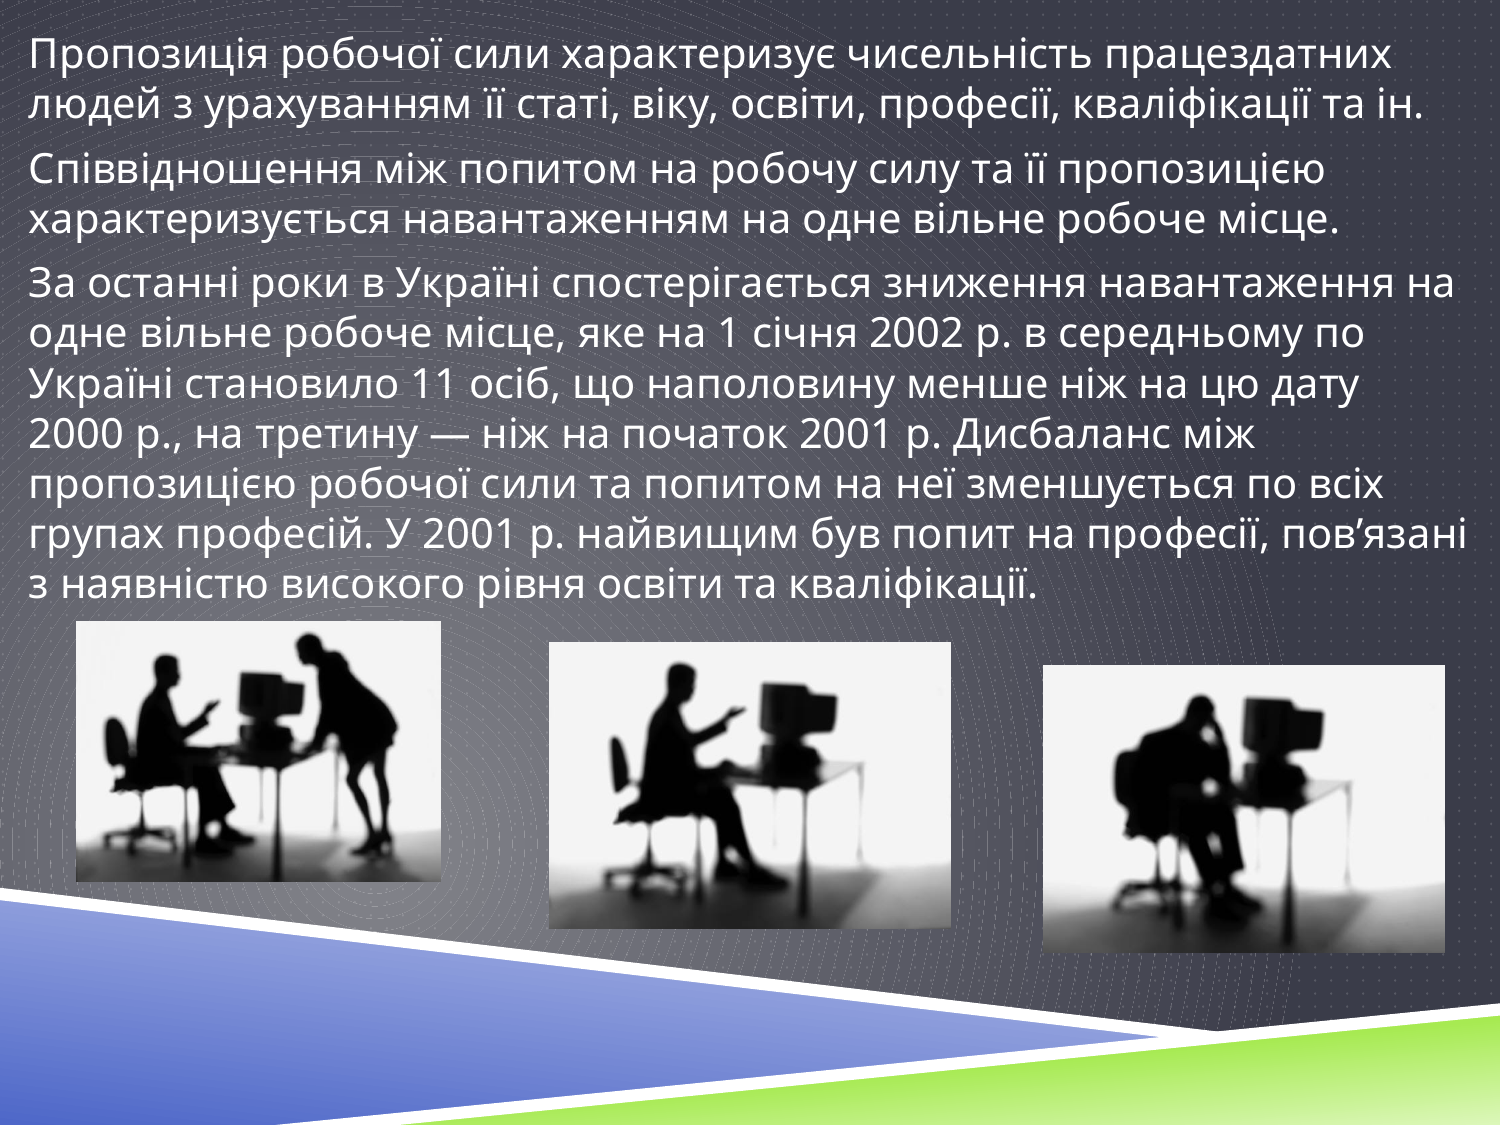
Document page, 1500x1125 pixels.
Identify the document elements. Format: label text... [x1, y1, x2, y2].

picture [1042, 665, 1445, 953]
picture [548, 641, 952, 929]
list Пропозиція робочої сили характеризує чисельність працездатних людей з урахуванням її статі, віку, освіти, професії, кваліфікації та ін. Співвідношення між попитом на робочу силу та її пропозицією характеризується навантаженням на одне вільне робоче місце. За останні роки в Україні спостерігається зниження навантаження на одне вільне робоче місце, яке на 1 січня 2002 р. в середньому по Україні становило 11 осіб, що наполовину менше ніж на цю дату 2000 р., на третину — ніж на початок 2001 р. Дисбаланс між пропозицією робочої сили та попитом на неї зменшується по всіх групах професій. У 2001 р. найвищим був попит на професії, пов’язані з наявністю високого рівня освіти та кваліфікації. [17, 19, 1483, 632]
picture [76, 621, 442, 882]
